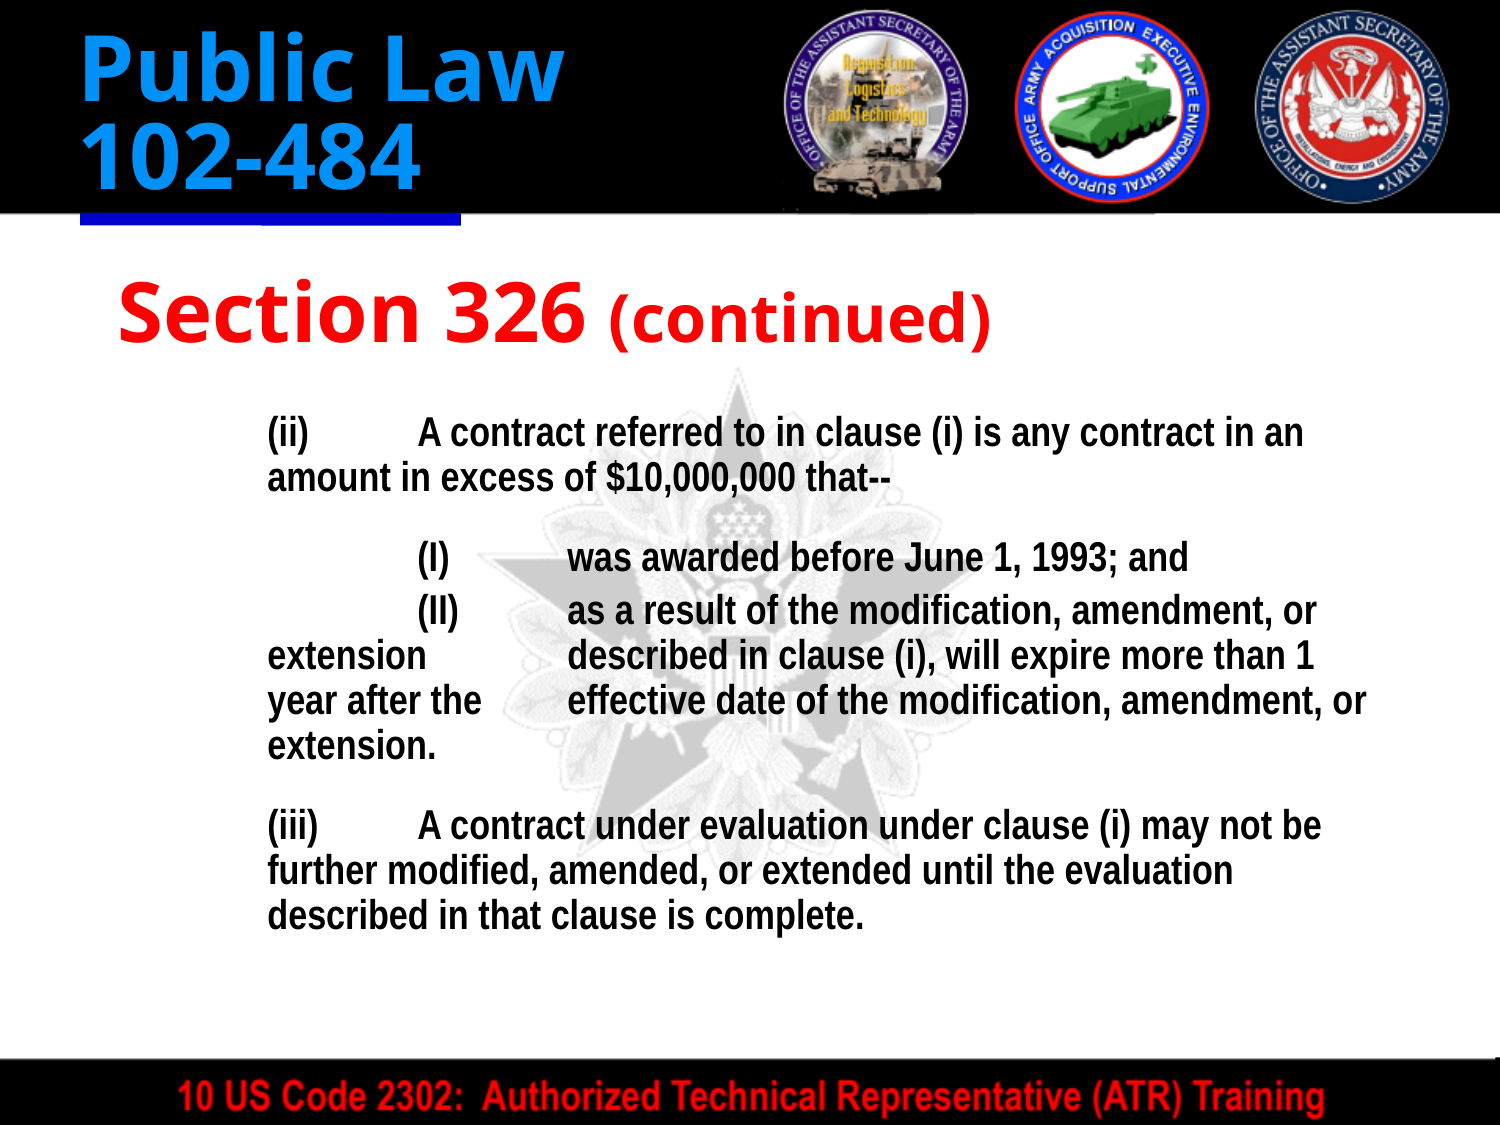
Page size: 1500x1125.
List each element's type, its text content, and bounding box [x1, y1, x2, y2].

list (ii) A contract referred to in clause (i) is any contract in an amount in excess of $10,000,000 that-- (I) was awarded before June 1, 1993; and (II) as a result of the modification, amendment, or extension described in clause (i), will expire more than 1 year after the effective date of the modification, amendment, or extension. (iii) A contract under evaluation under clause (i) may not be further modified, amended, or extended until the evaluation described in that clause is complete. [101, 402, 1385, 1024]
text_box Section 326 (continued) [102, 251, 1134, 367]
text_box Public Law 102-484 [62, 33, 1338, 215]
